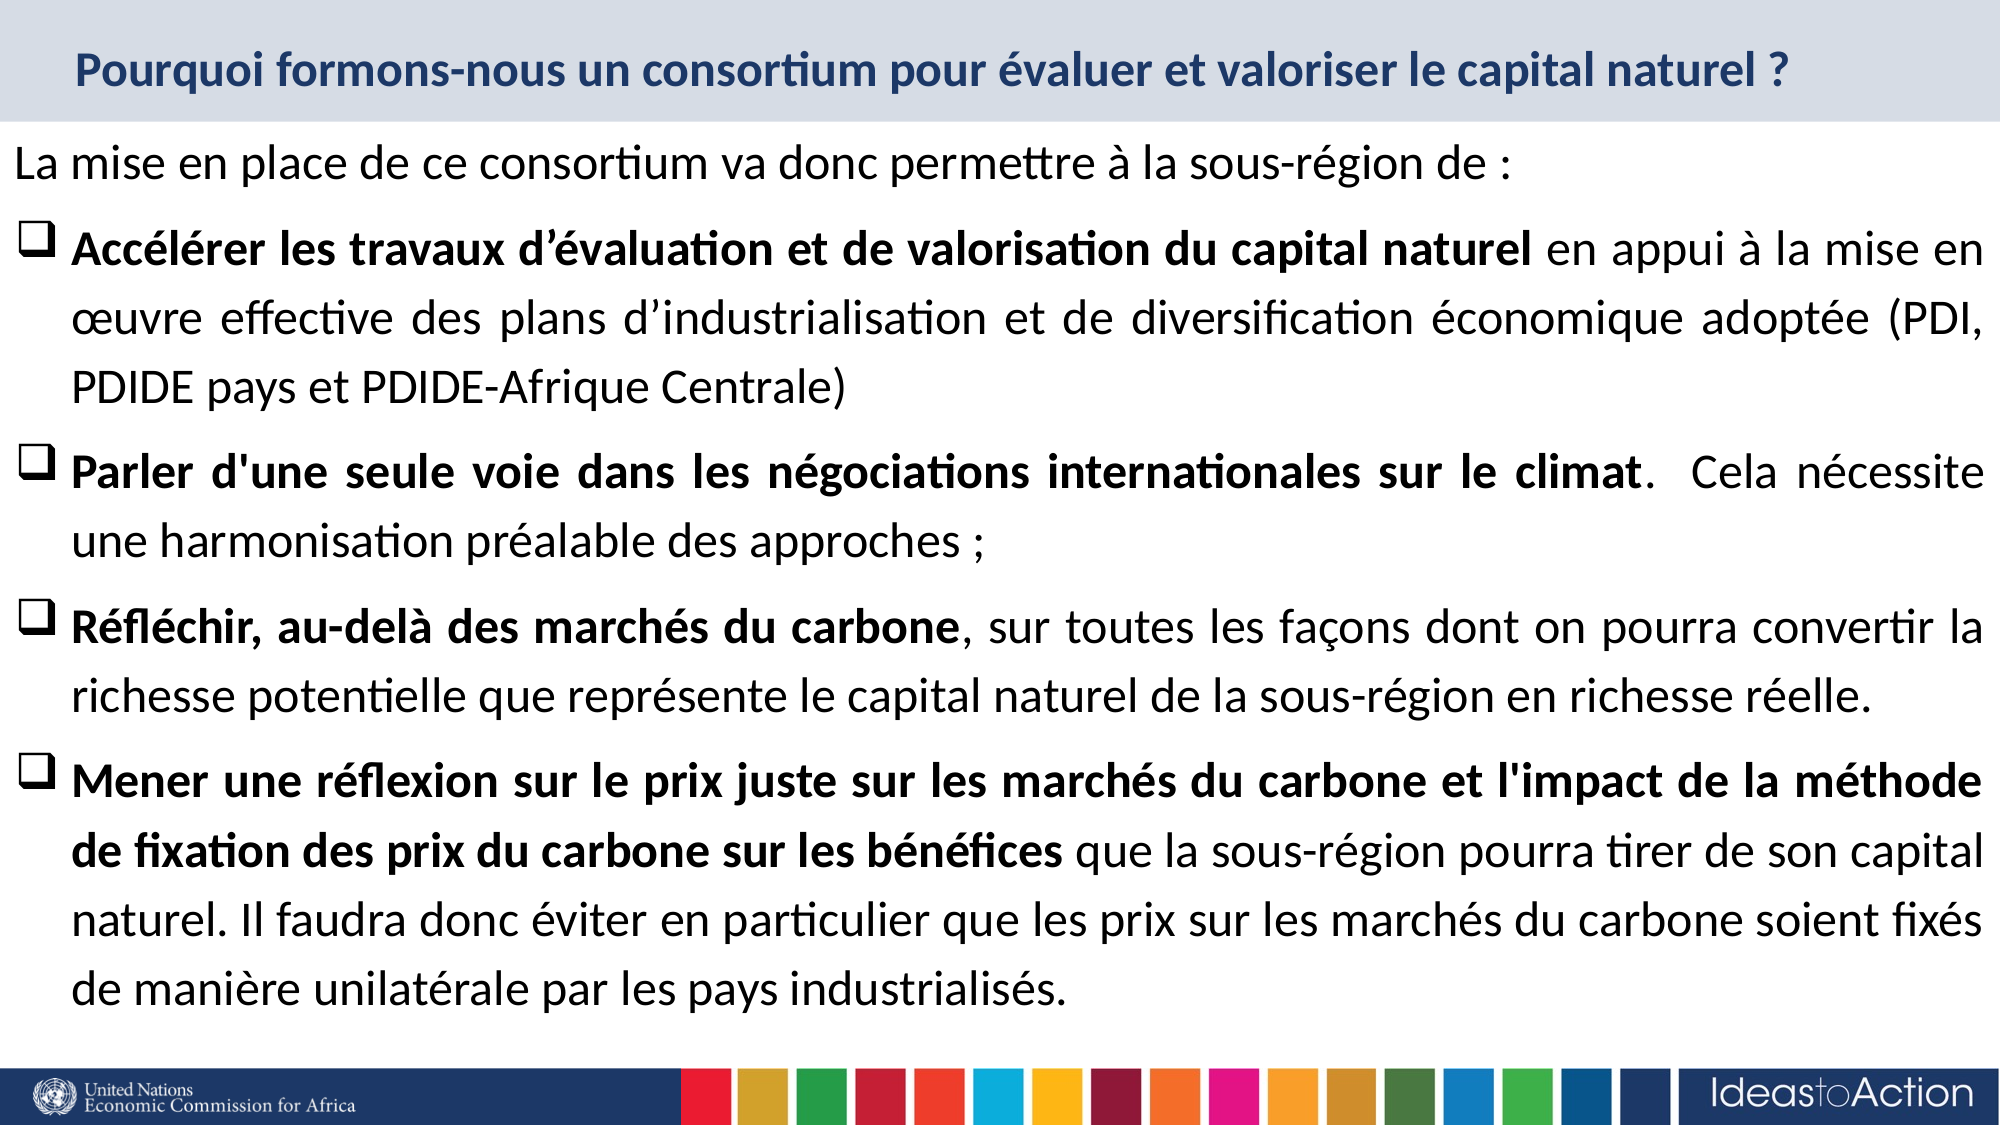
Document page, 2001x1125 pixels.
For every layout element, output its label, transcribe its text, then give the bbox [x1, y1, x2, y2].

title Pourquoi formons-nous un consortium pour évaluer et valoriser le capital naturel ? [60, 21, 1940, 117]
picture [33, 1078, 356, 1116]
text_box La mise en place de ce consortium va donc permettre à la sous-région de : Accélérer les travaux d’évaluation et de valorisation du capital naturel en appui à la mise en œuvre effective des plans d’industrialisation et de diversification économique adoptée (PDI, PDIDE pays et PDIDE-Afrique Centrale) Parler d'une seule voie dans les négociations internationales sur le climat. Cela nécessite une harmonisation préalable des approches ; Réfléchir, au-delà des marchés du carbone, sur toutes les façons dont on pourra convertir la richesse potentielle que représente le capital naturel de la sous-région en richesse réelle. Mener une réflexion sur le prix juste sur les marchés du carbone et l'impact de la méthode de fixation des prix du carbone sur les bénéfices que la sous-région pourra tirer de son capital naturel. Il faudra donc éviter en particulier que les prix sur les marchés du carbone soient fixés de manière unilatérale par les pays industrialisés. [0, 117, 2000, 1023]
picture [681, 1068, 2000, 1125]
